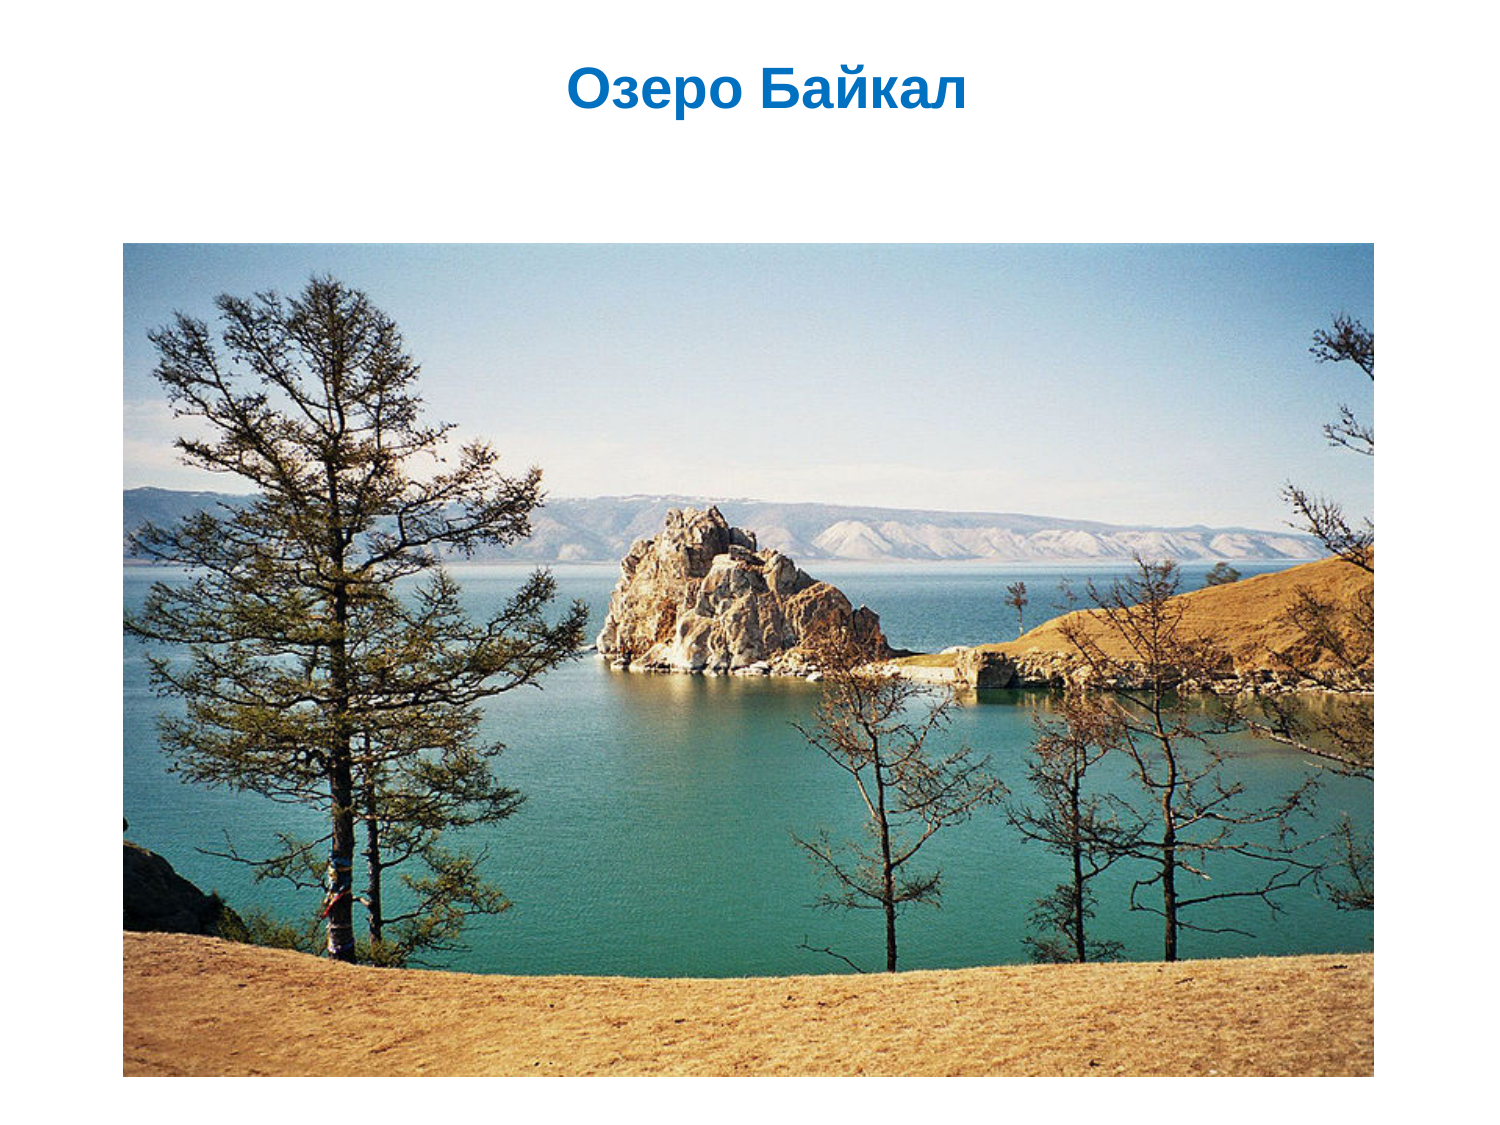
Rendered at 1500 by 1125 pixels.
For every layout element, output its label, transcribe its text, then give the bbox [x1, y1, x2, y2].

picture [123, 243, 1375, 1077]
text_box Озеро Байкал [53, 42, 1483, 128]
